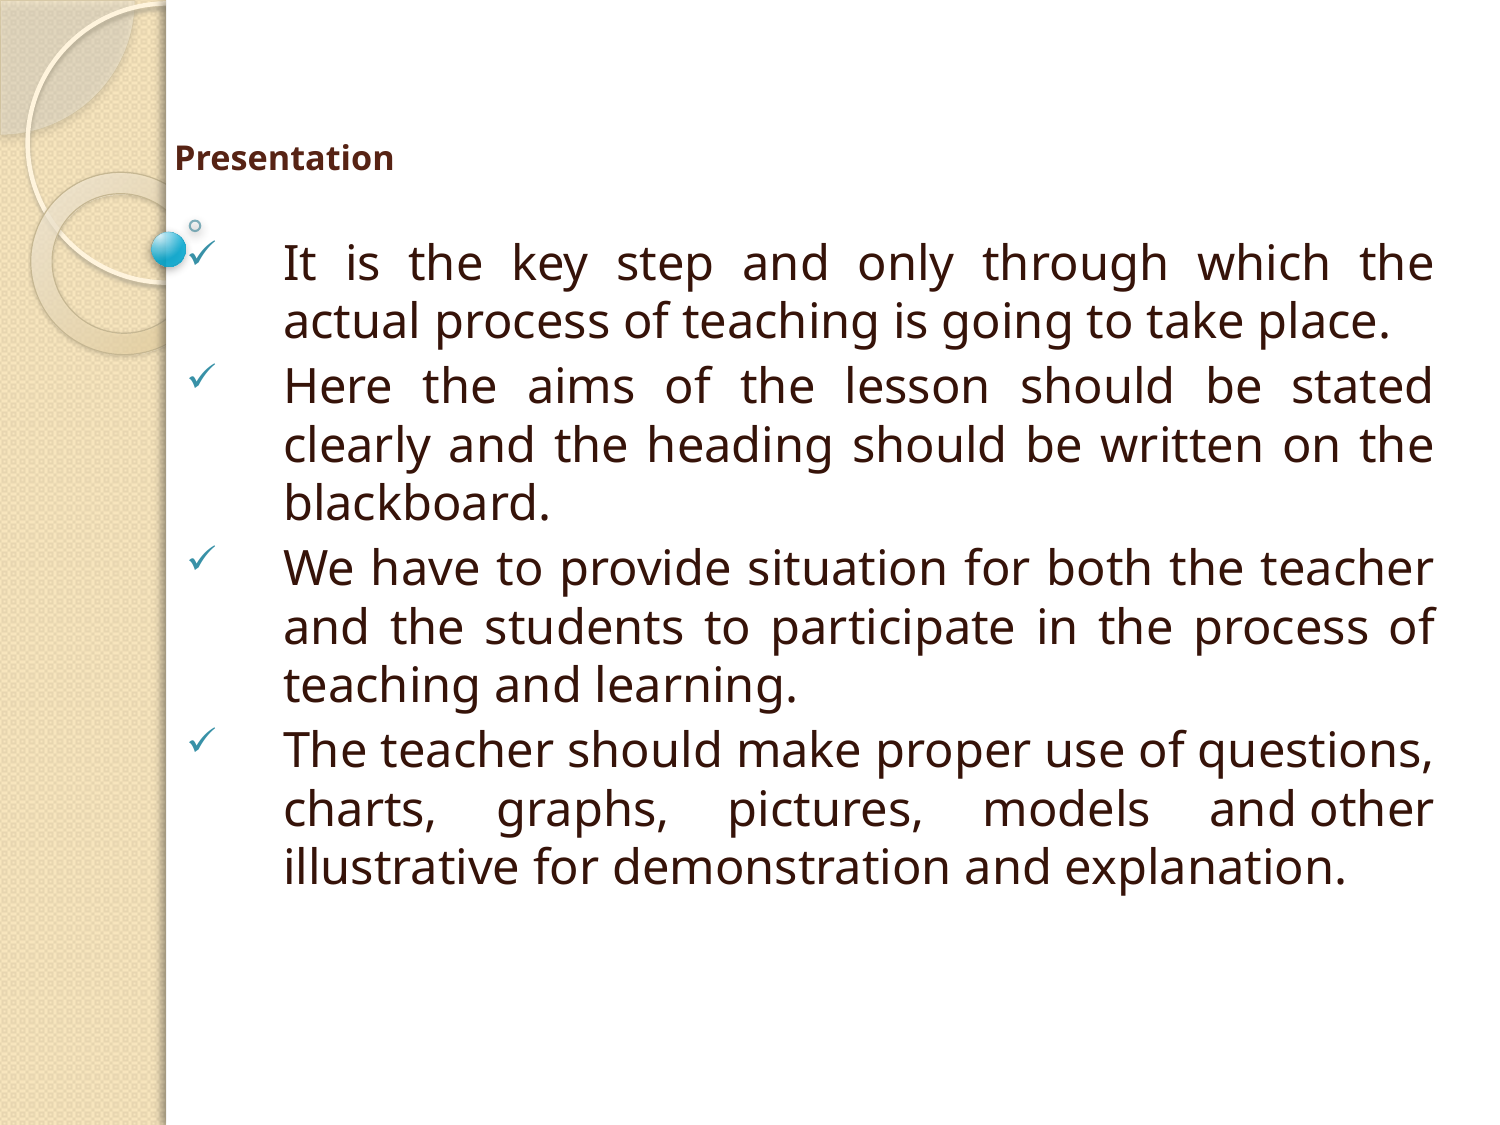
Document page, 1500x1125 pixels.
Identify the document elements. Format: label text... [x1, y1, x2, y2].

subtitle It is the key step and only through which the actual process of teaching is going to take place. Here the aims of the lesson should be stated clearly and the heading should be written on the blackboard. We have to provide situation for both the teacher and the students to participate in the process of teaching and learning. The teacher should make proper use of questions, charts, graphs, pictures, models and other illustrative for demonstration and explanation. [171, 231, 1450, 1059]
title Presentation [159, 54, 1447, 185]
